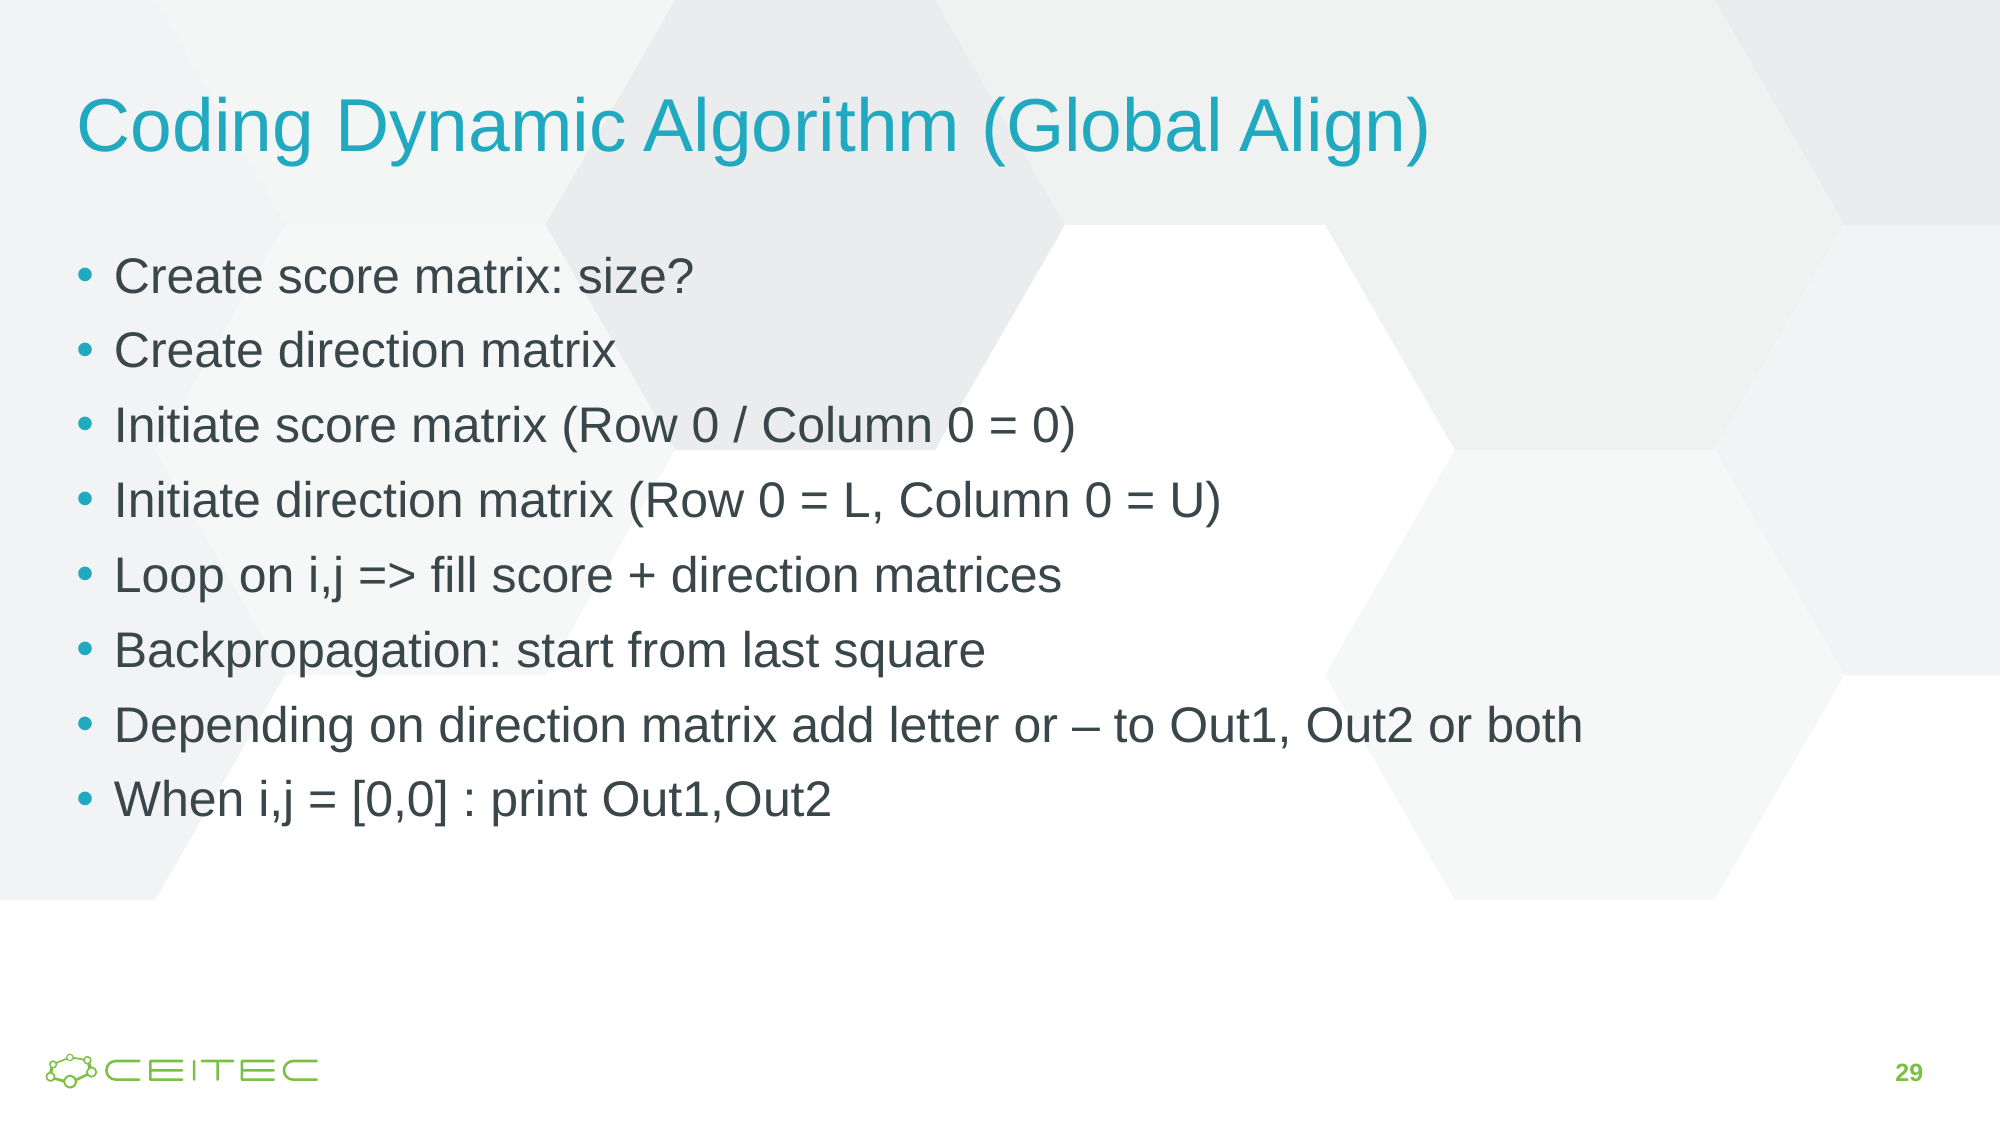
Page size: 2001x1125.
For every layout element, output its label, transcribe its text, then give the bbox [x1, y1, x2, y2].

list Create score matrix: size? Create direction matrix Initiate score matrix (Row 0 / Column 0 = 0) Initiate direction matrix (Row 0 = L, Column 0 = U) Loop on i,j => fill score + direction matrices Backpropagation: start from last square Depending on direction matrix add letter or – to Out1, Out2 or both When i,j = [0,0] : print Out1,Out2 [76, 249, 1924, 966]
slide_number 29 [1840, 1051, 1924, 1087]
title Coding Dynamic Algorithm (Global Align) [76, 59, 1924, 196]
